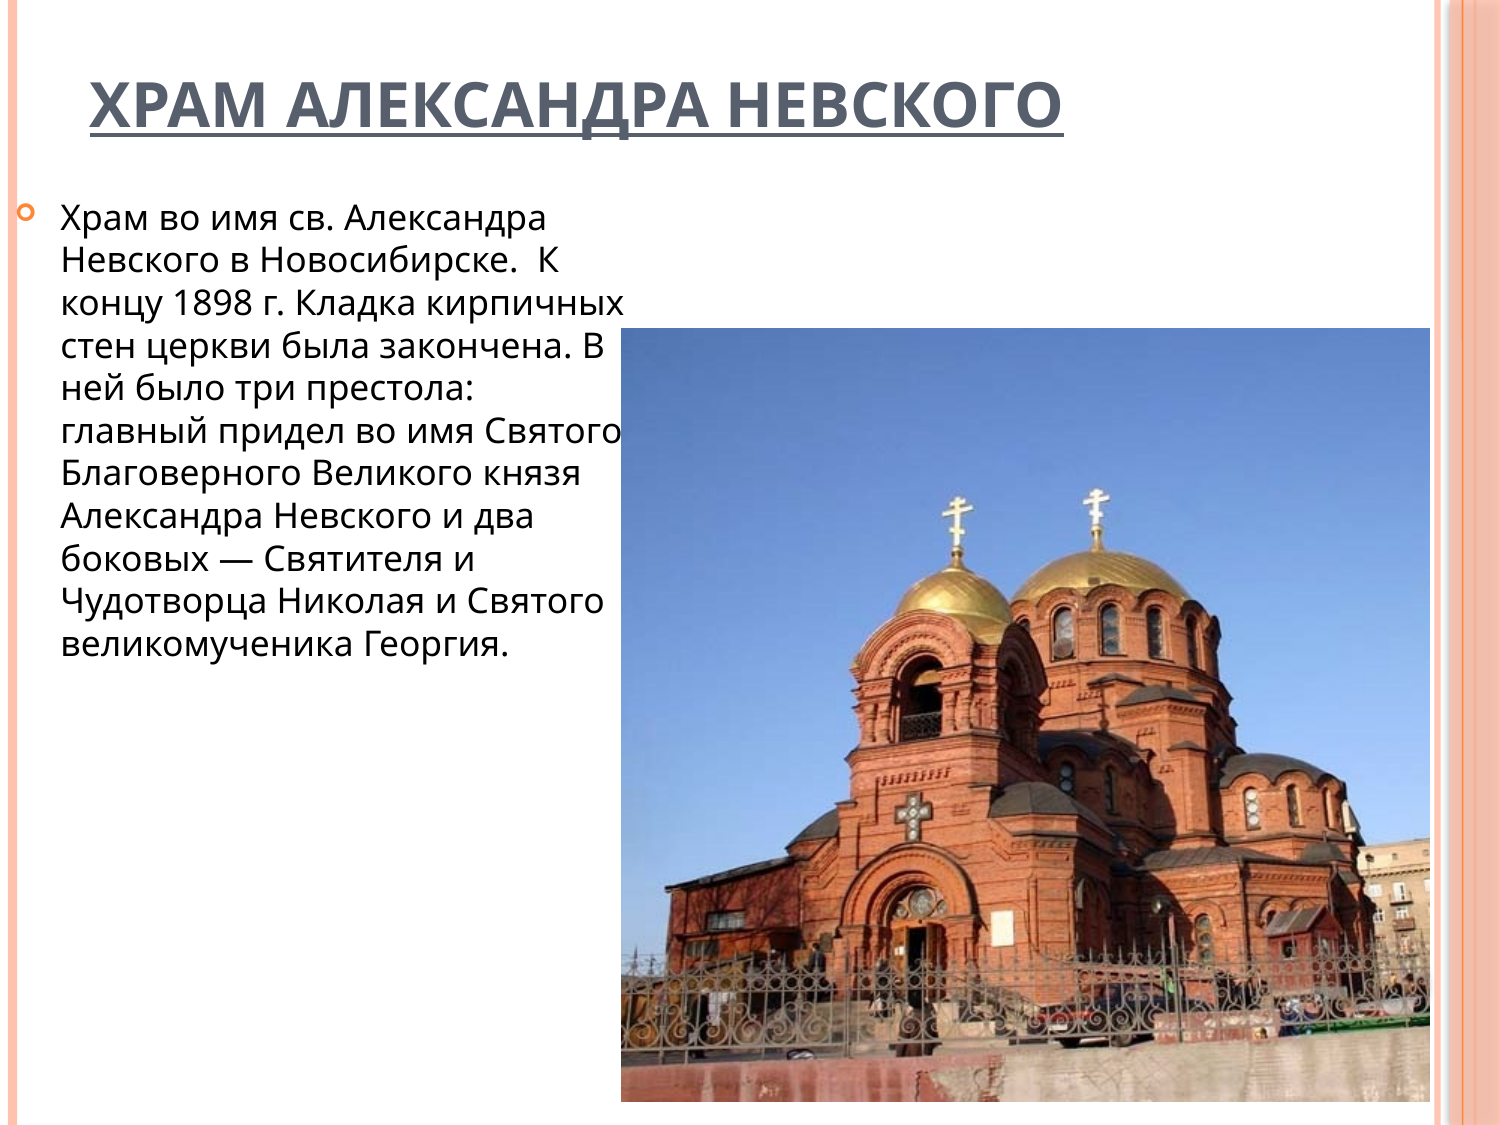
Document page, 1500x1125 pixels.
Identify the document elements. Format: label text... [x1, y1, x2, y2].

picture [620, 327, 1431, 1103]
title Храм Александра Невского [75, 45, 1300, 233]
list Храм во имя св. Александра Невского в Новосибирске. К концу 1898 г. Кладка кирпичных стен церкви была закончена. В ней было три престола: главный придел во имя Святого Благоверного Великого князя Александра Невского и два боковых — Святителя и Чудотворца Николая и Святого великомученика Георгия. [0, 187, 640, 711]
